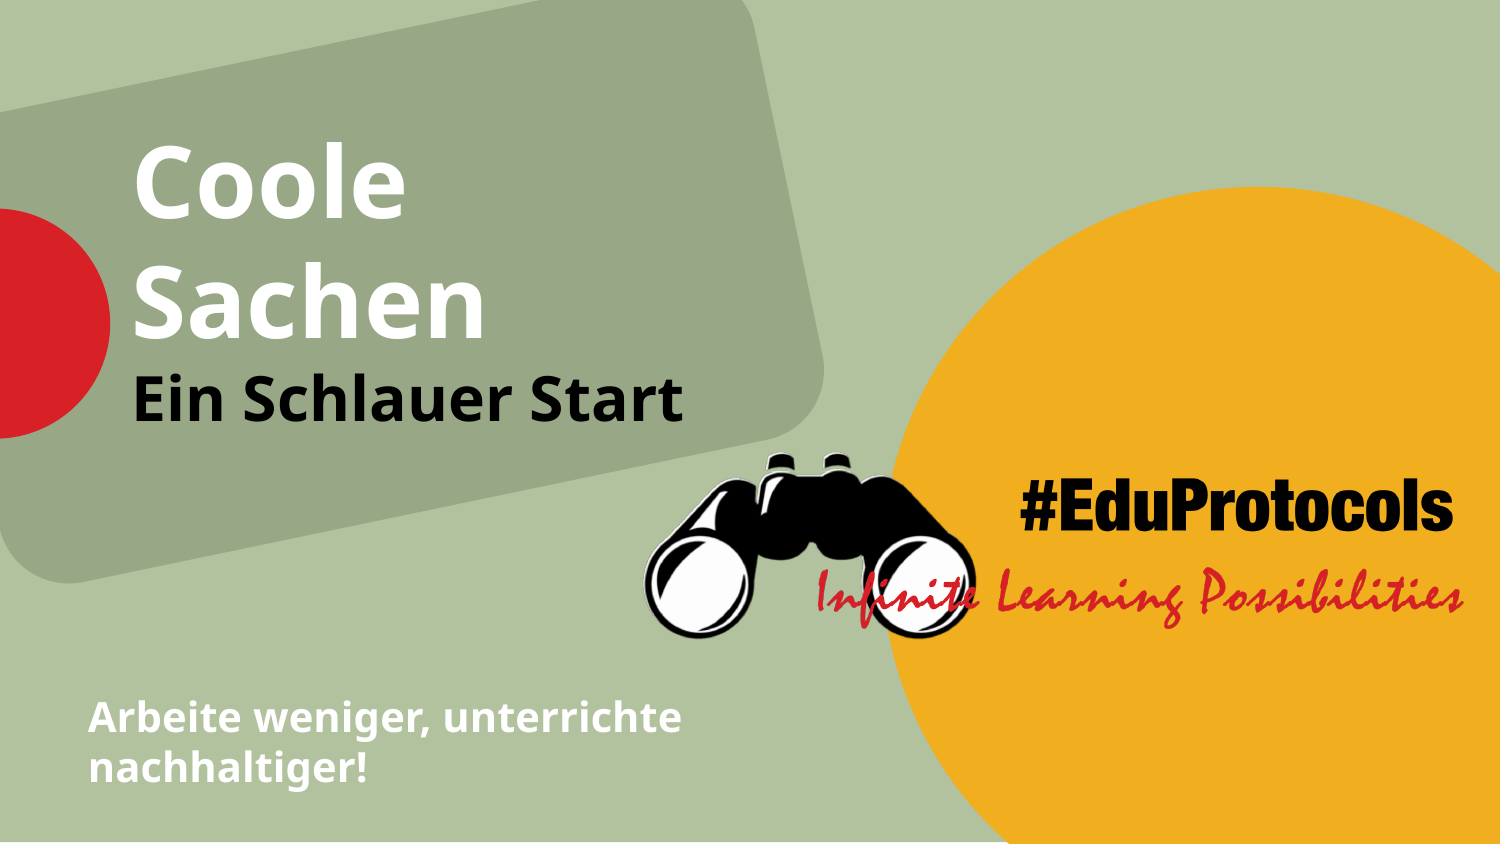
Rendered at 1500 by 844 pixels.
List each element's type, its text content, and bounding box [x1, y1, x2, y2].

text_box Coole Sachen Ein Schlauer Start [116, 161, 758, 449]
picture [616, 434, 1488, 652]
